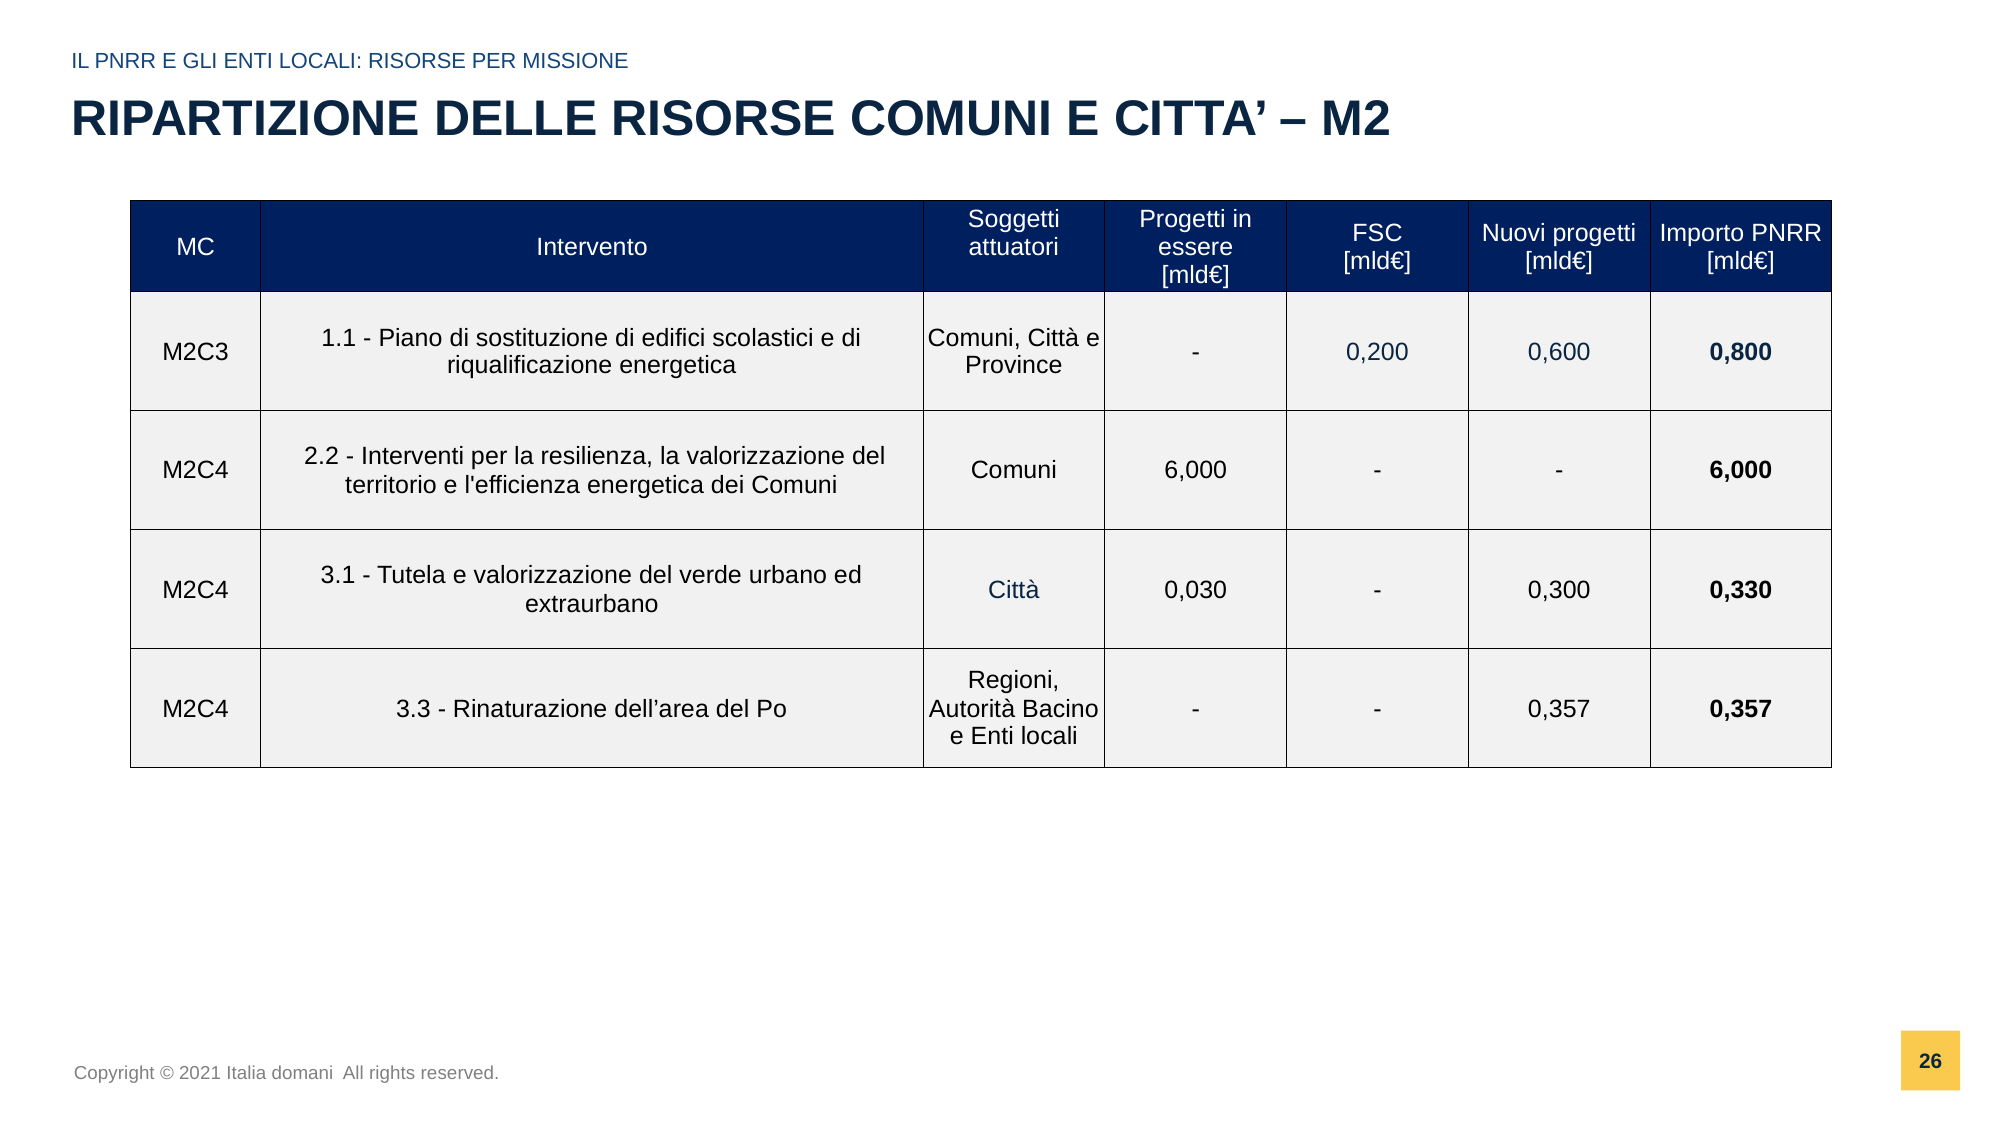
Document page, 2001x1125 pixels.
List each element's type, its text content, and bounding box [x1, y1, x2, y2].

table_cell - [1287, 530, 1468, 648]
table_cell M2C3 [131, 292, 260, 410]
table_cell 0,357 [1469, 649, 1650, 767]
table_cell 3.1 - Tutela e valorizzazione del verde urbano ed extraurbano [261, 530, 923, 648]
table_cell 0,800 [1651, 292, 1831, 410]
table_cell 0,200 [1287, 292, 1468, 410]
table_cell 0,300 [1469, 530, 1650, 648]
table_cell 6,000 [1105, 411, 1286, 529]
text_box IL PNRR E GLI ENTI LOCALI: RISORSE PER MISSIONE [71, 41, 1465, 81]
table_cell 3.3 - Rinaturazione dell’area del Po [261, 649, 923, 767]
table_cell Regioni, Autorità Bacino e Enti locali [924, 649, 1104, 767]
table_cell 6,000 [1651, 411, 1831, 529]
table_cell - [1469, 411, 1650, 529]
table_header Soggetti attuatori [924, 201, 1104, 291]
table_cell 0,330 [1651, 530, 1831, 648]
table_cell 0,600 [1469, 292, 1650, 410]
table_header FSC [mld€] [1287, 201, 1468, 291]
table_cell 2.2 - Interventi per la resilienza, la valorizzazione del territorio e l'efficienza energetica dei Comuni [261, 411, 923, 529]
table_cell Comuni, Città e Province [924, 292, 1104, 410]
table_header Nuovi progetti [mld€] [1469, 201, 1650, 291]
table_cell - [1105, 649, 1286, 767]
table_cell - [1105, 292, 1286, 410]
table_header Progetti in essere [mld€] [1105, 201, 1286, 291]
table_cell M2C4 [131, 411, 260, 529]
table_header MC [131, 201, 260, 291]
table_cell M2C4 [131, 530, 260, 648]
table_cell 0,030 [1105, 530, 1286, 648]
table_cell Comuni [924, 411, 1104, 529]
table_cell Città [924, 530, 1104, 648]
table_header Importo PNRR [mld€] [1651, 201, 1831, 291]
table_cell - [1287, 411, 1468, 529]
table_header Intervento [261, 201, 923, 291]
title RIPARTIZIONE DELLE RISORSE COMUNI E CITTA’ – M2 [71, 84, 1963, 154]
table_cell M2C4 [131, 649, 260, 767]
table_cell - [1287, 649, 1468, 767]
table_cell 0,357 [1651, 649, 1831, 767]
table_cell 1.1 - Piano di sostituzione di edifici scolastici e di riqualificazione energetica [261, 292, 923, 410]
